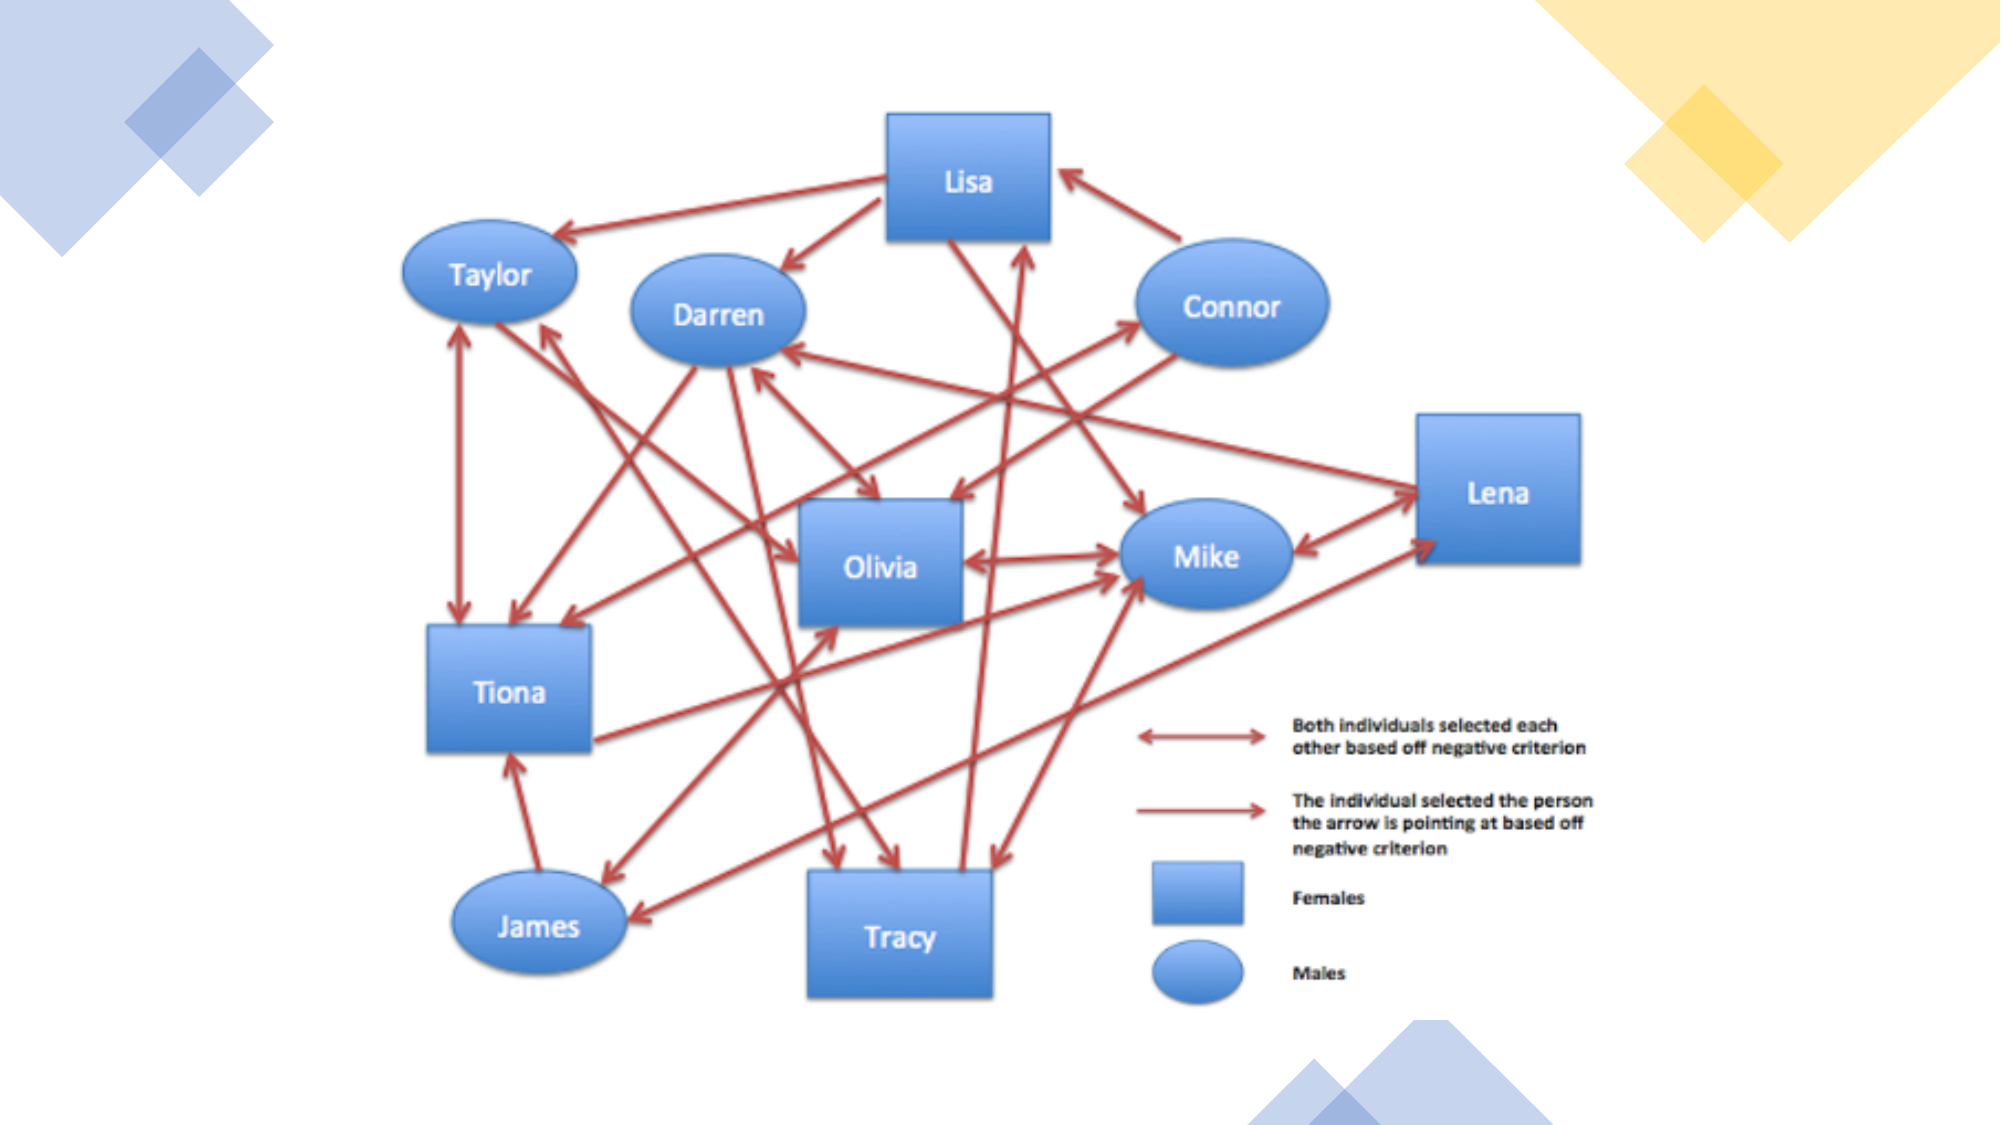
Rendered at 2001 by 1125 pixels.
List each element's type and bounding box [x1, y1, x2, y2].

text_box [1622, 124, 1746, 245]
text_box [0, 0, 2000, 1125]
text_box [0, 0, 276, 259]
text_box [1245, 1057, 1383, 1125]
text_box [122, 45, 276, 199]
text_box [1345, 1020, 1556, 1125]
text_box [1533, 0, 2000, 245]
picture [392, 105, 1608, 1020]
